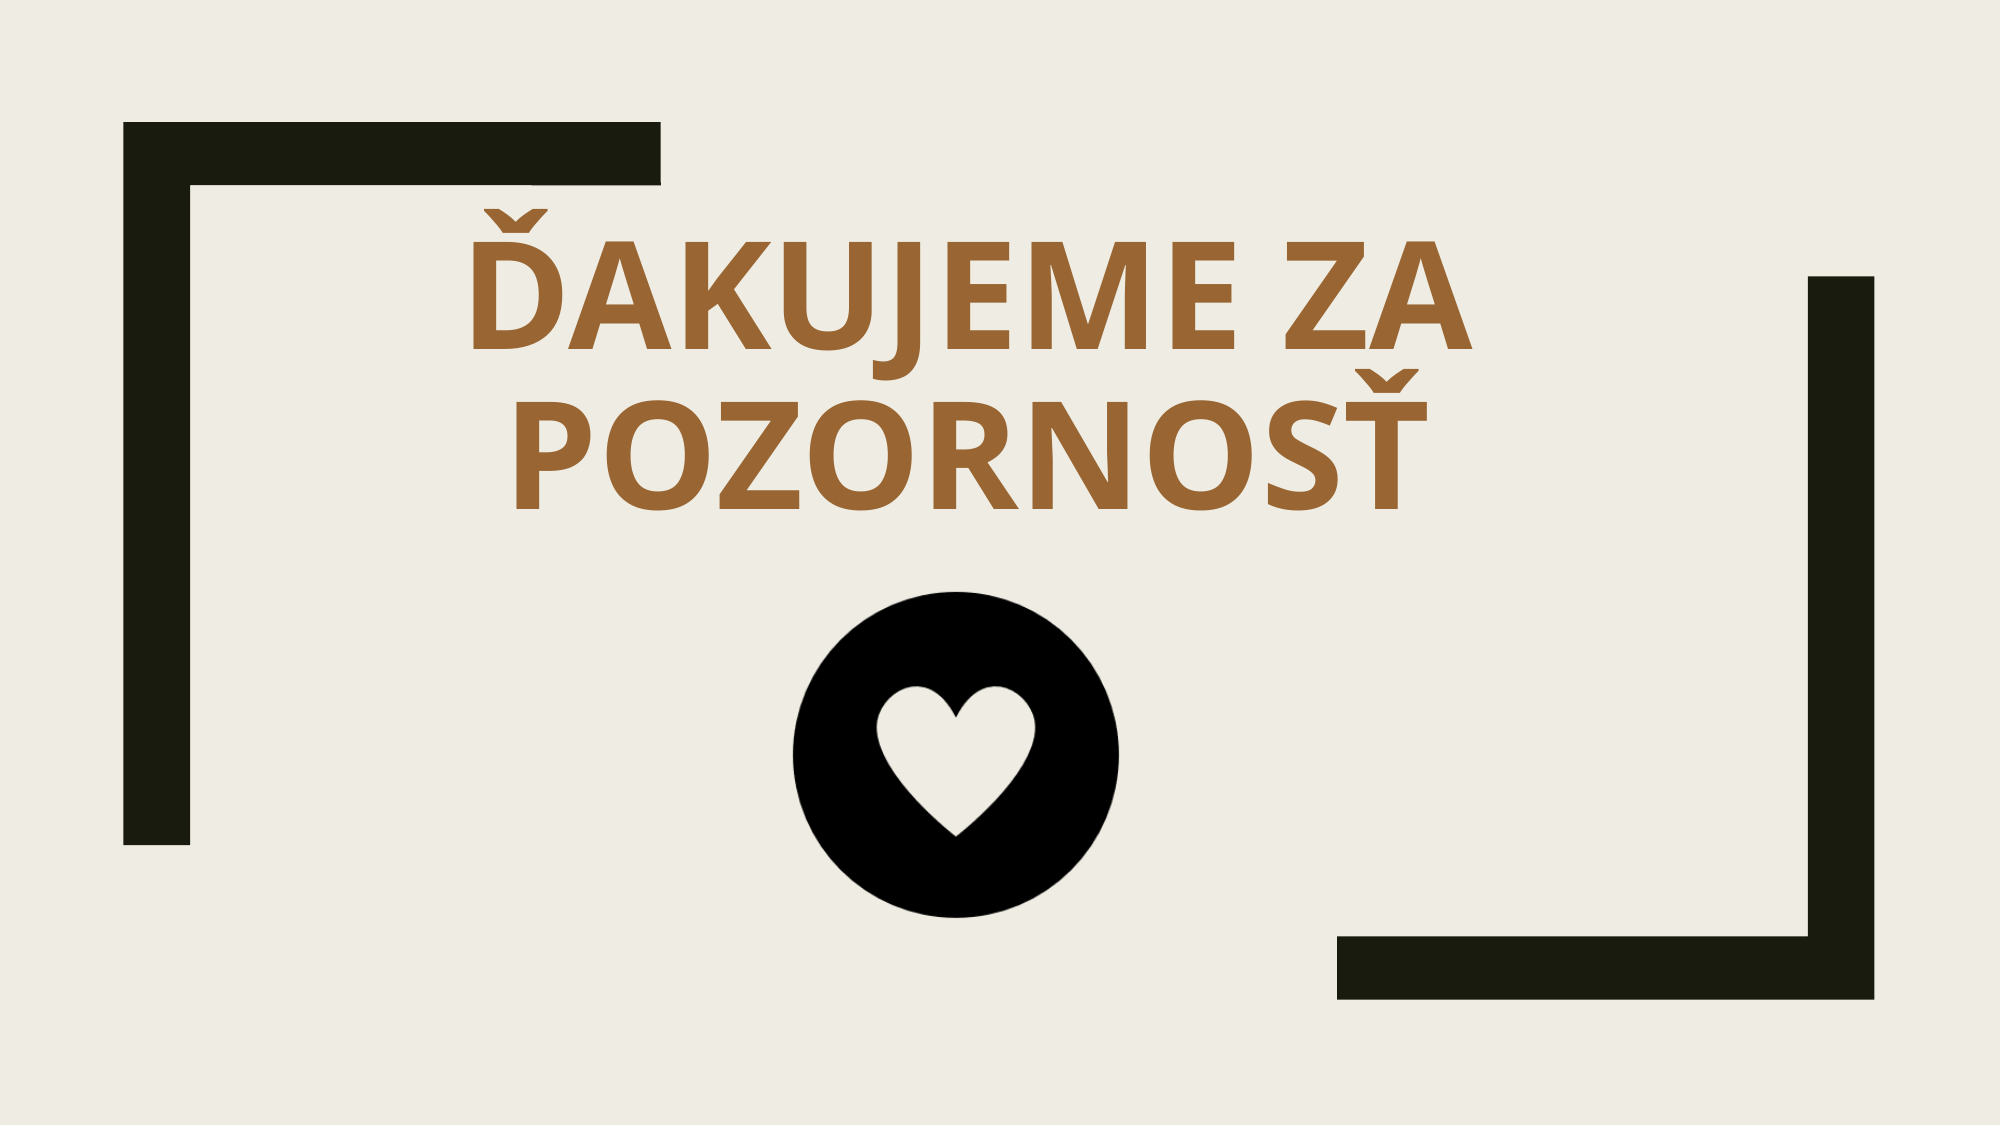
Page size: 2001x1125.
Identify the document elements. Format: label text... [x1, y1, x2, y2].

picture [750, 549, 1162, 961]
title Ďakujeme za pozornosť [281, 205, 1654, 550]
